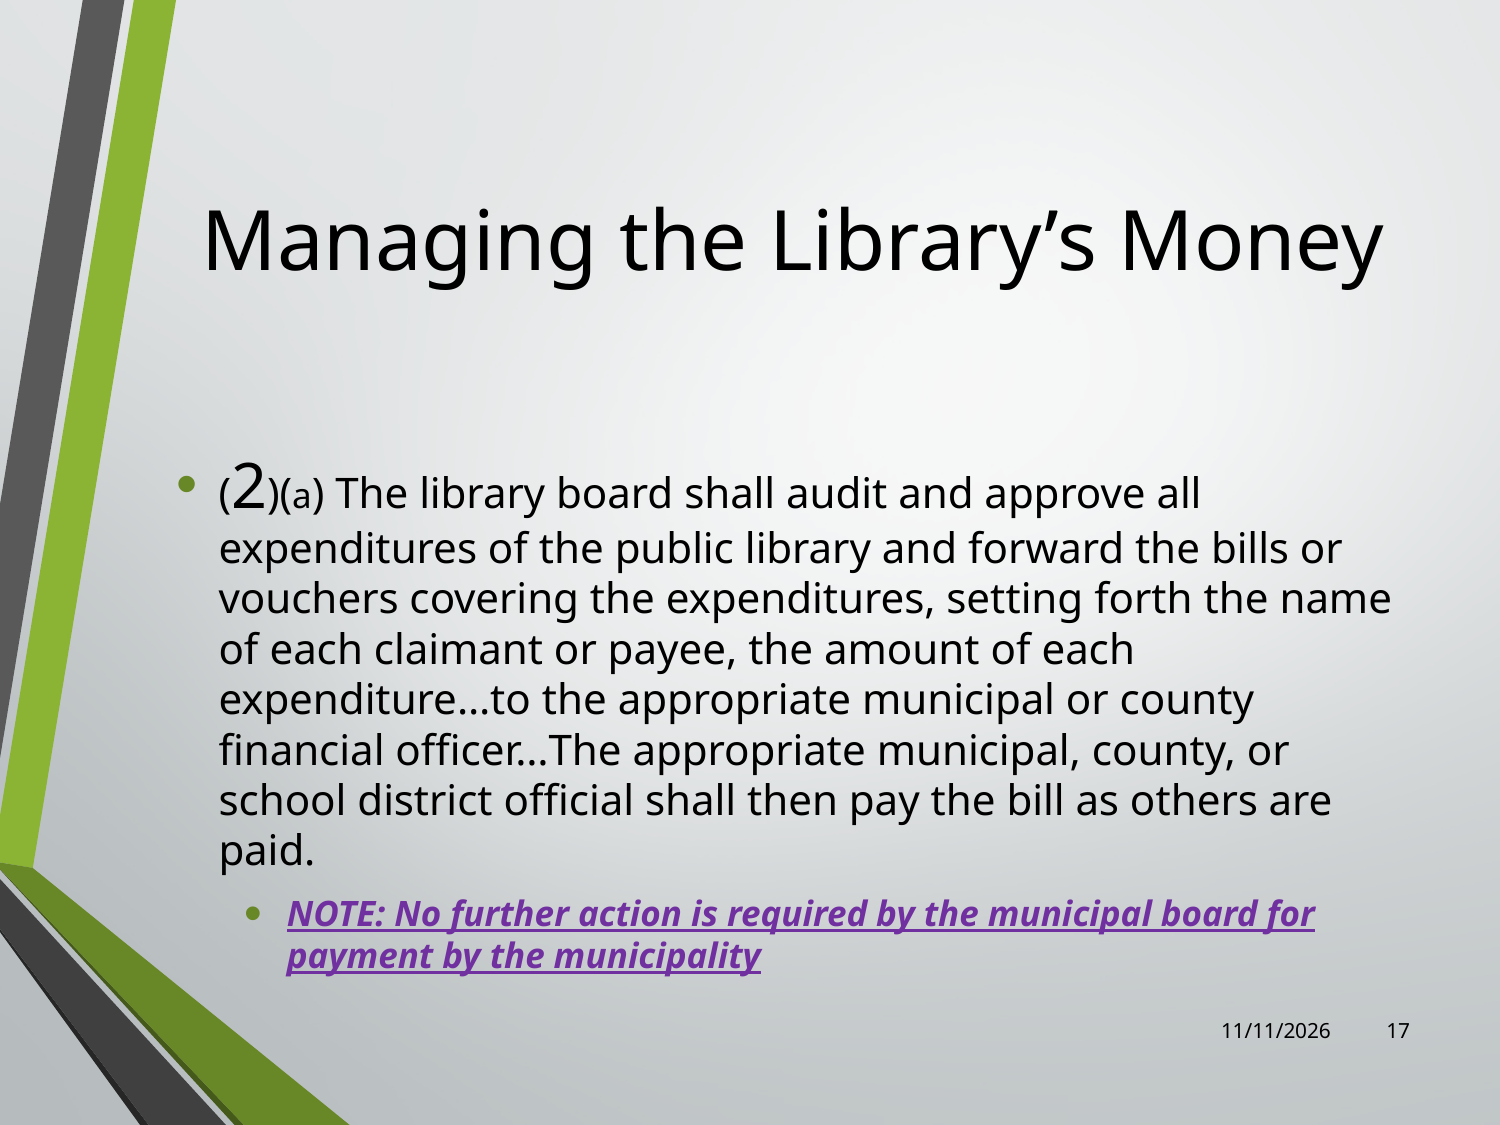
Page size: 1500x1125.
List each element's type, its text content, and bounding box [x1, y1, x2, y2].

slide_number 17 [1354, 1001, 1425, 1062]
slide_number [1204, 1001, 1346, 1062]
list (2)(a) The library board shall audit and approve all expenditures of the public library and forward the bills or vouchers covering the expenditures, setting forth the name of each claimant or payee, the amount of each expenditure…to the appropriate municipal or county financial officer…The appropriate municipal, county, or school district official shall then pay the bill as others are paid. NOTE: No further action is required by the municipal board for payment by the municipality [161, 437, 1425, 985]
title Managing the Library’s Money [161, 75, 1425, 400]
